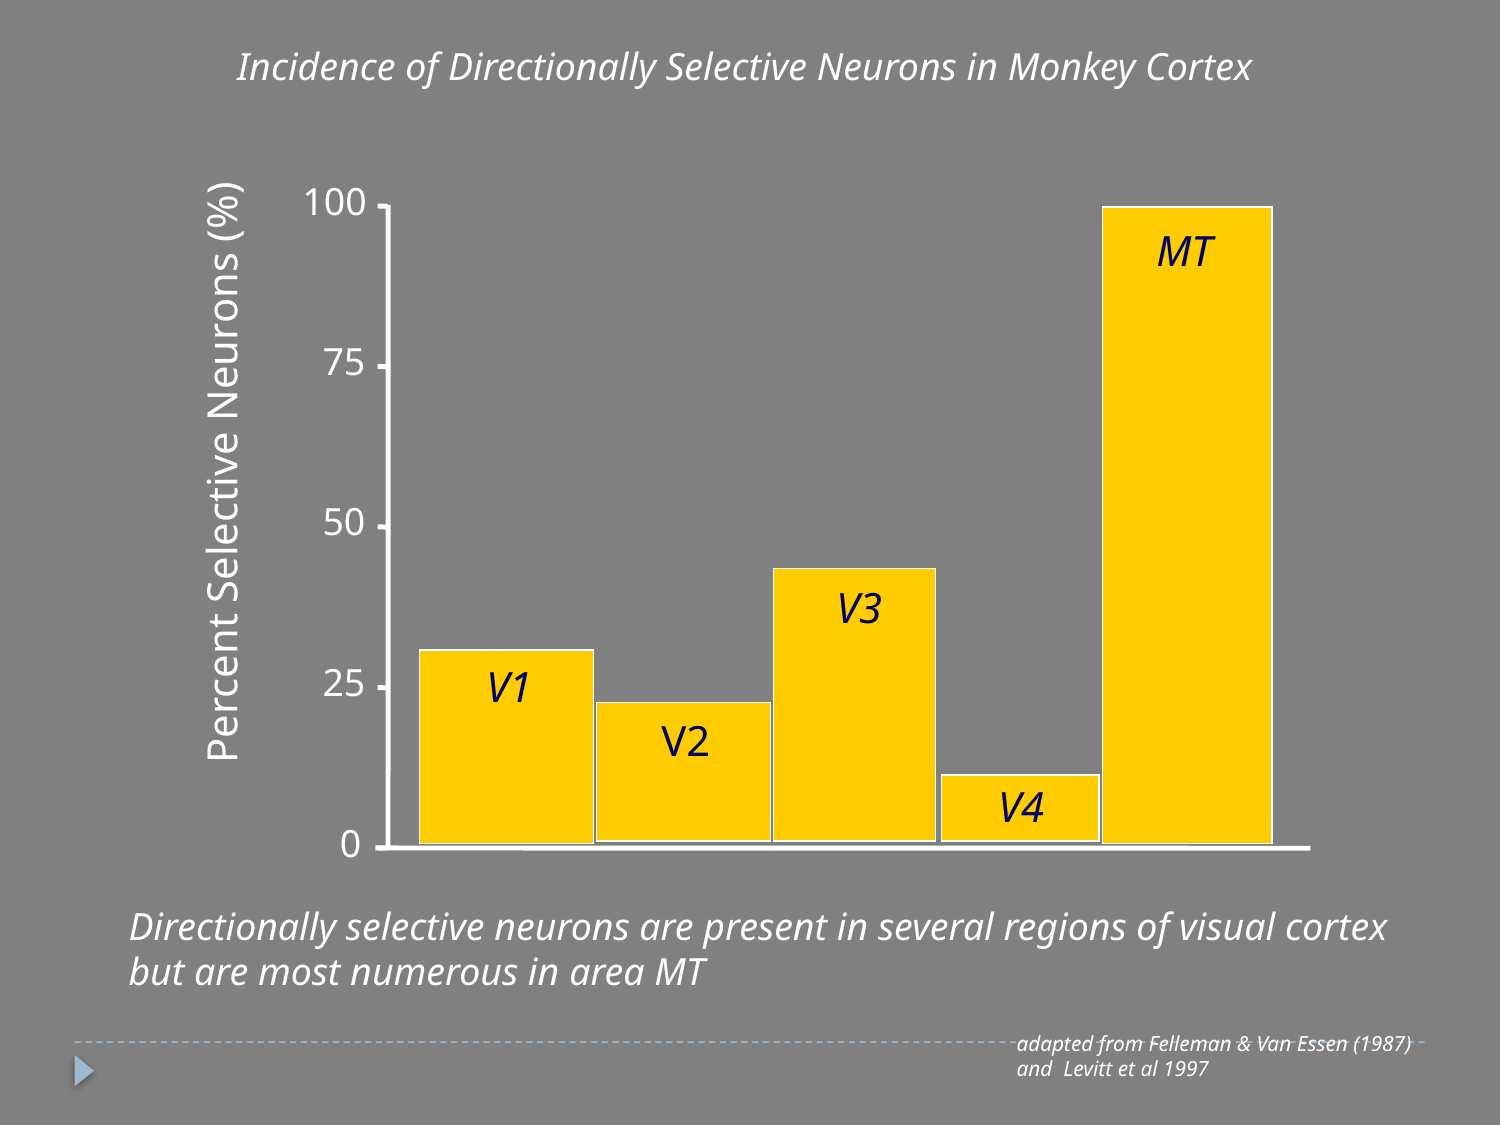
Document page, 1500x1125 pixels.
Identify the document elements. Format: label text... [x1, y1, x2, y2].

text_box Directionally selective neurons are present in several regions of visual cortex but are most numerous in area MT [113, 895, 1414, 1001]
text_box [195, 177, 1311, 865]
text_box adapted from Felleman & Van Essen (1987) and Levitt et al 1997 [1016, 1030, 1500, 1081]
text_box Incidence of Directionally Selective Neurons in Monkey Cortex [222, 35, 1269, 96]
